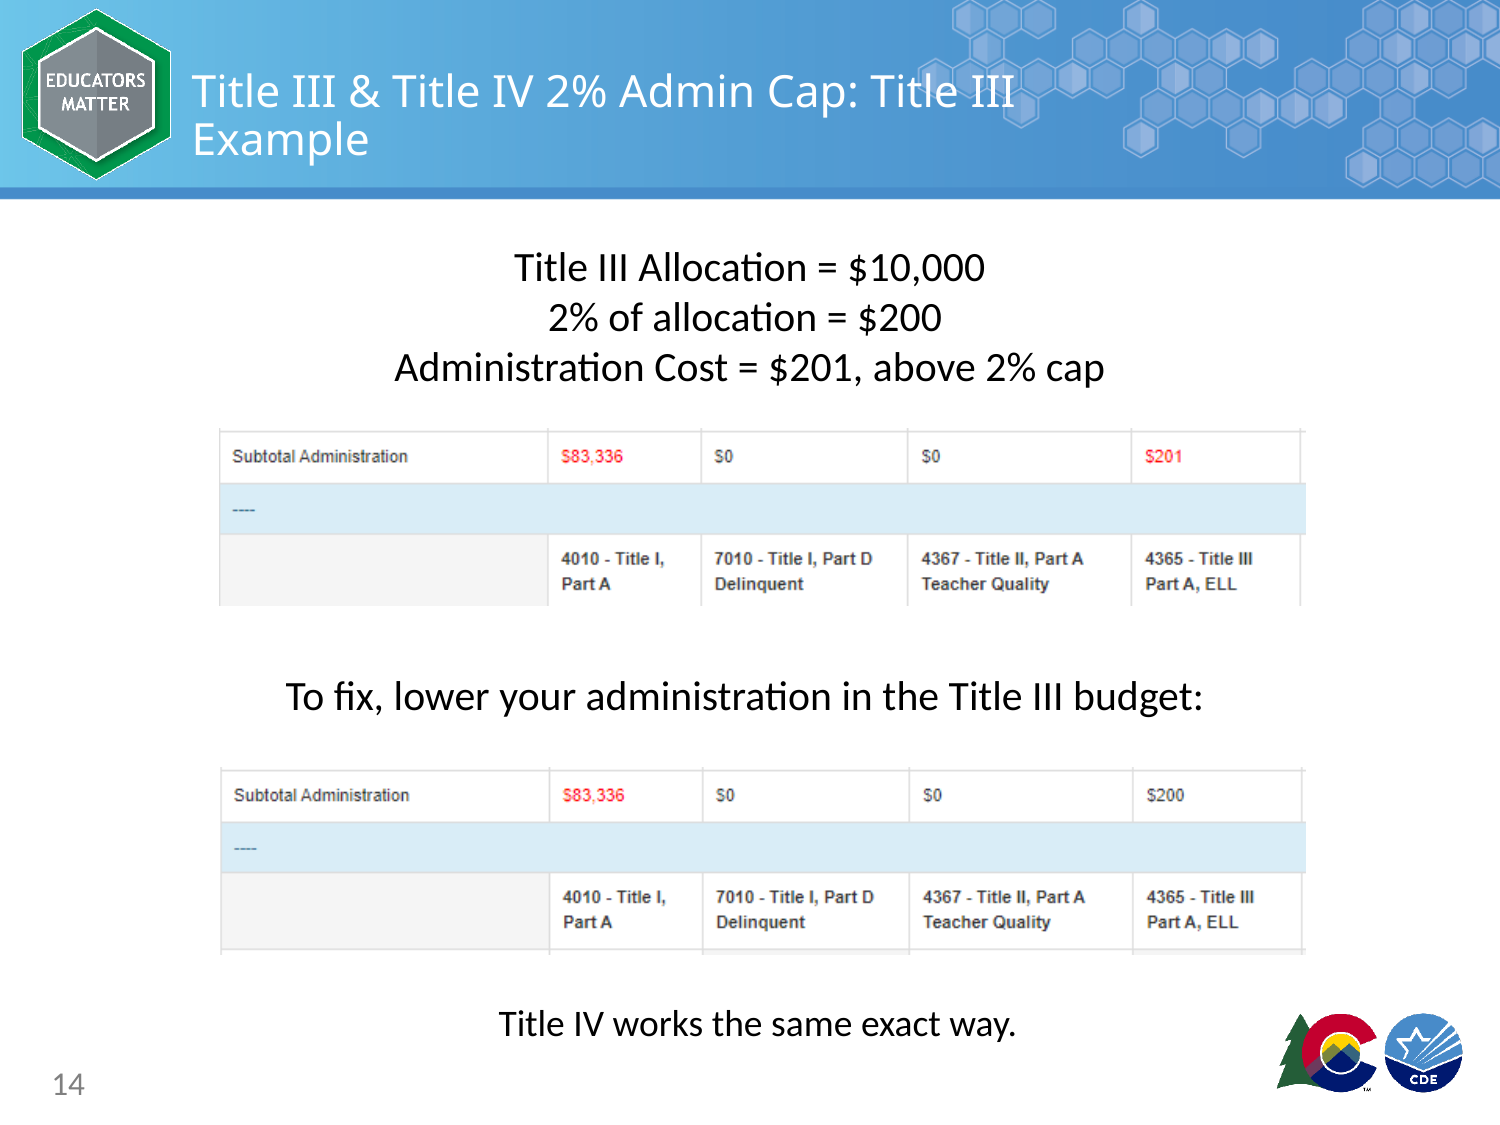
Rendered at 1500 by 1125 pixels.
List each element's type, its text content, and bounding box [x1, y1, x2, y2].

picture [219, 428, 1306, 606]
text_box Title IV works the same exact way. [321, 991, 1204, 1052]
picture [0, 0, 1500, 200]
slide_number 14 [36, 1054, 375, 1115]
picture [219, 767, 1306, 955]
picture [1275, 1012, 1463, 1093]
title Title III & Title IV 2% Admin Cap: Title III Example [191, 68, 1038, 166]
list Title III Allocation = $10,000 2% of allocation = $200 Administration Cost = $201, above 2% cap To fix, lower your administration in the Title III budget: [103, 239, 1397, 1002]
